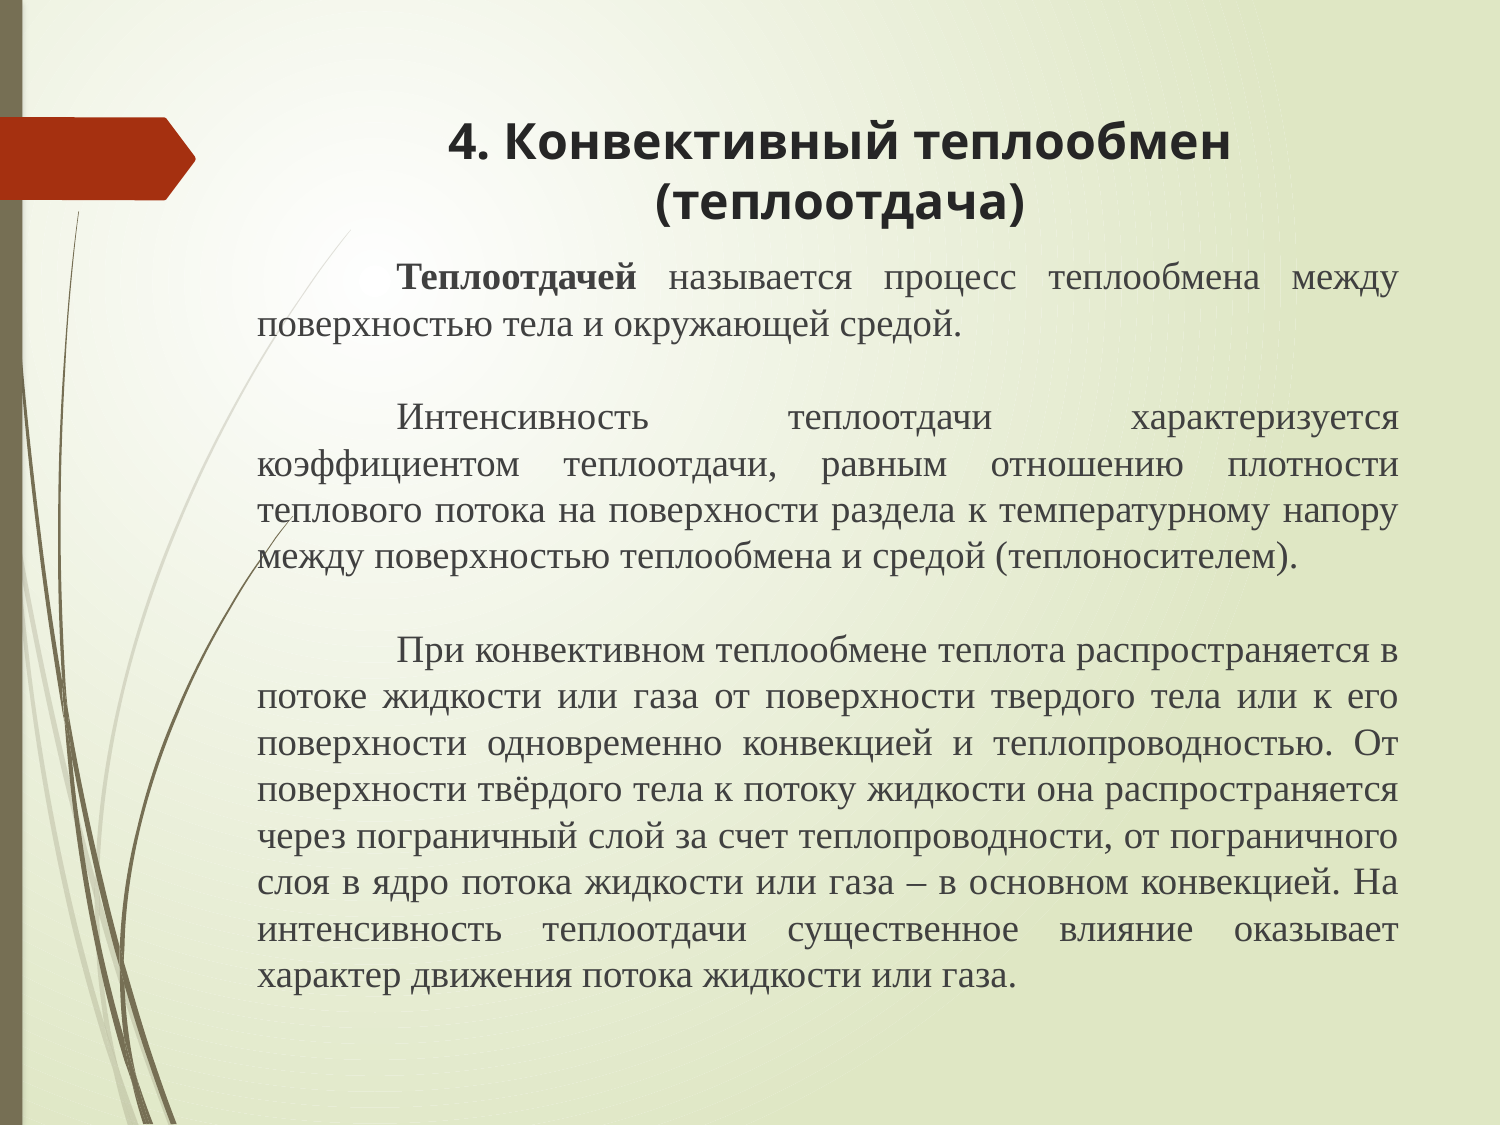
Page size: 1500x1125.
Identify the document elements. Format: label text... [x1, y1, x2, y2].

list Теплоотдачей называется процесс теплообмена между поверхностью тела и окружающей средой. Интенсивность теплоотдачи характеризуется коэффициентом теплоотдачи, равным отношению плотности теплового потока на поверхности раздела к температурному напору между поверхностью теплообмена и средой (теплоносителем). При конвективном теплообмене теплота распространяется в потоке жидкости или газа от поверхности твердого тела или к его поверхности одновременно конвекцией и теплопроводностью. От поверхности твёрдого тела к потоку жидкости она распространяется через пограничный слой за счет теплопроводности, от пограничного слоя в ядро потока жидкости или газа – в основном конвекцией. На интенсивность теплоотдачи существенное влияние оказывает характер движения потока жидкости или газа. [242, 243, 1416, 1047]
title 4. Конвективный теплообмен (теплоотдача) [265, 102, 1416, 243]
